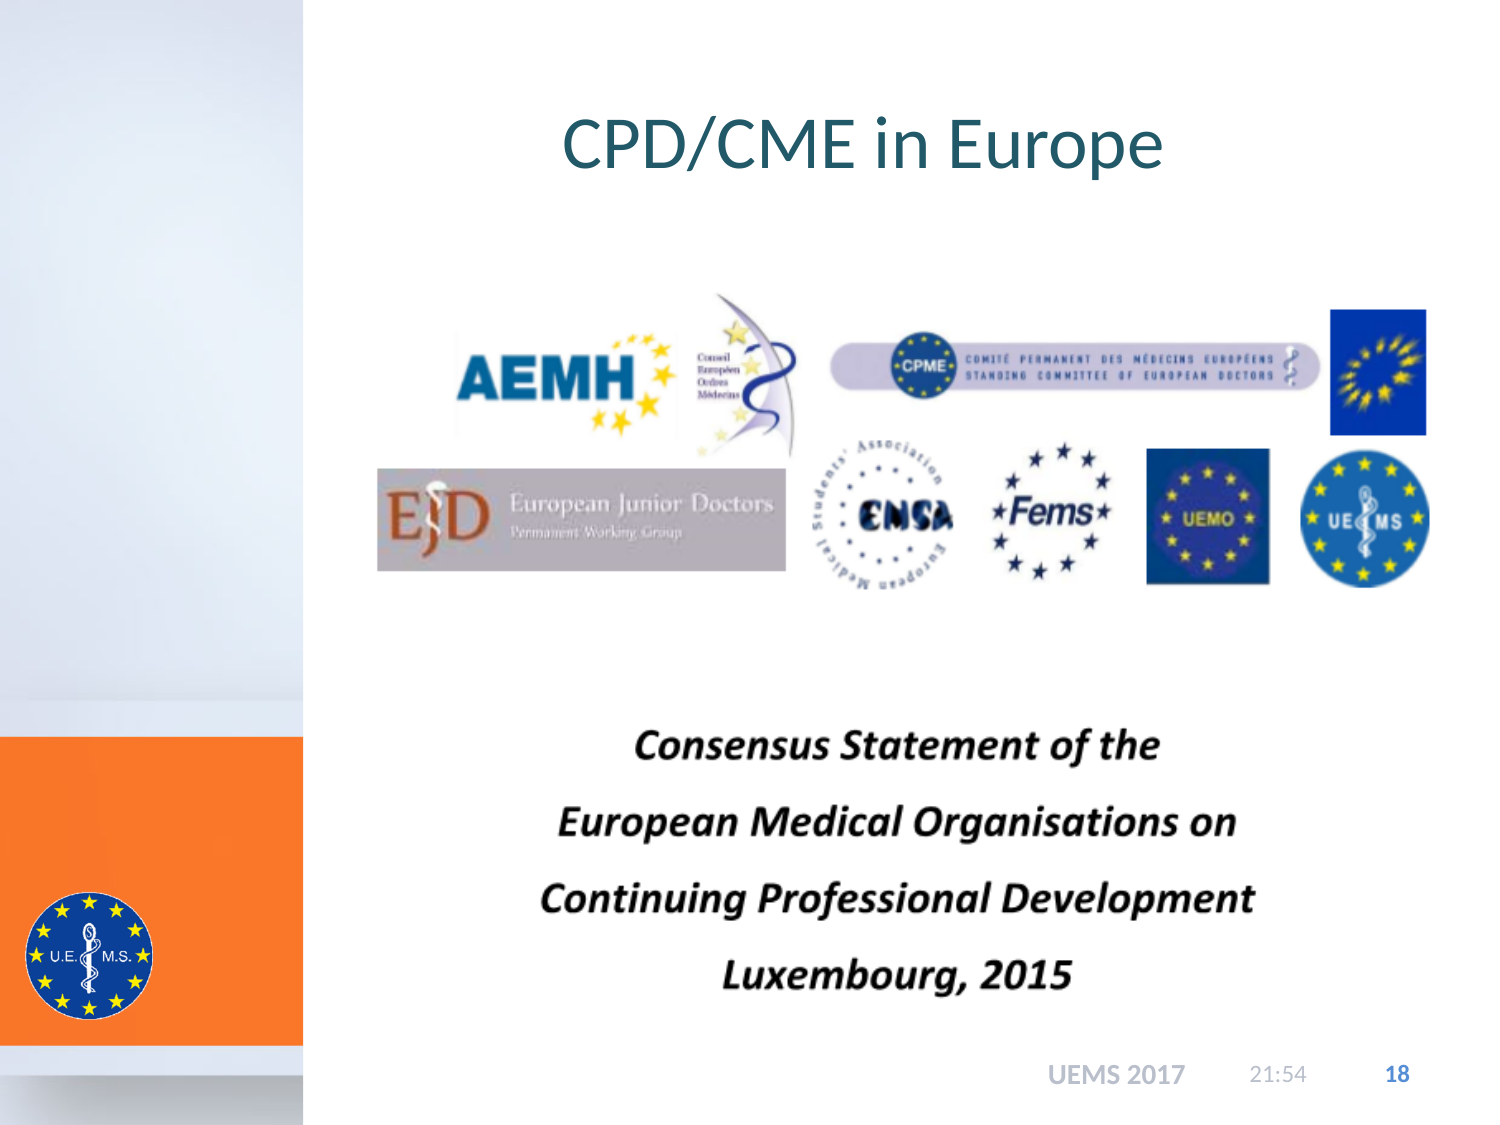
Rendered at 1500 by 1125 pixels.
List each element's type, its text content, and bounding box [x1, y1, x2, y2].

footer UEMS 2017 [1021, 1042, 1212, 1103]
title CPD/CME in Europe [302, 44, 1426, 233]
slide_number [1234, 1042, 1341, 1103]
slide_number 18 [1341, 1042, 1425, 1103]
picture [0, 0, 304, 1125]
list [366, 290, 1448, 1012]
